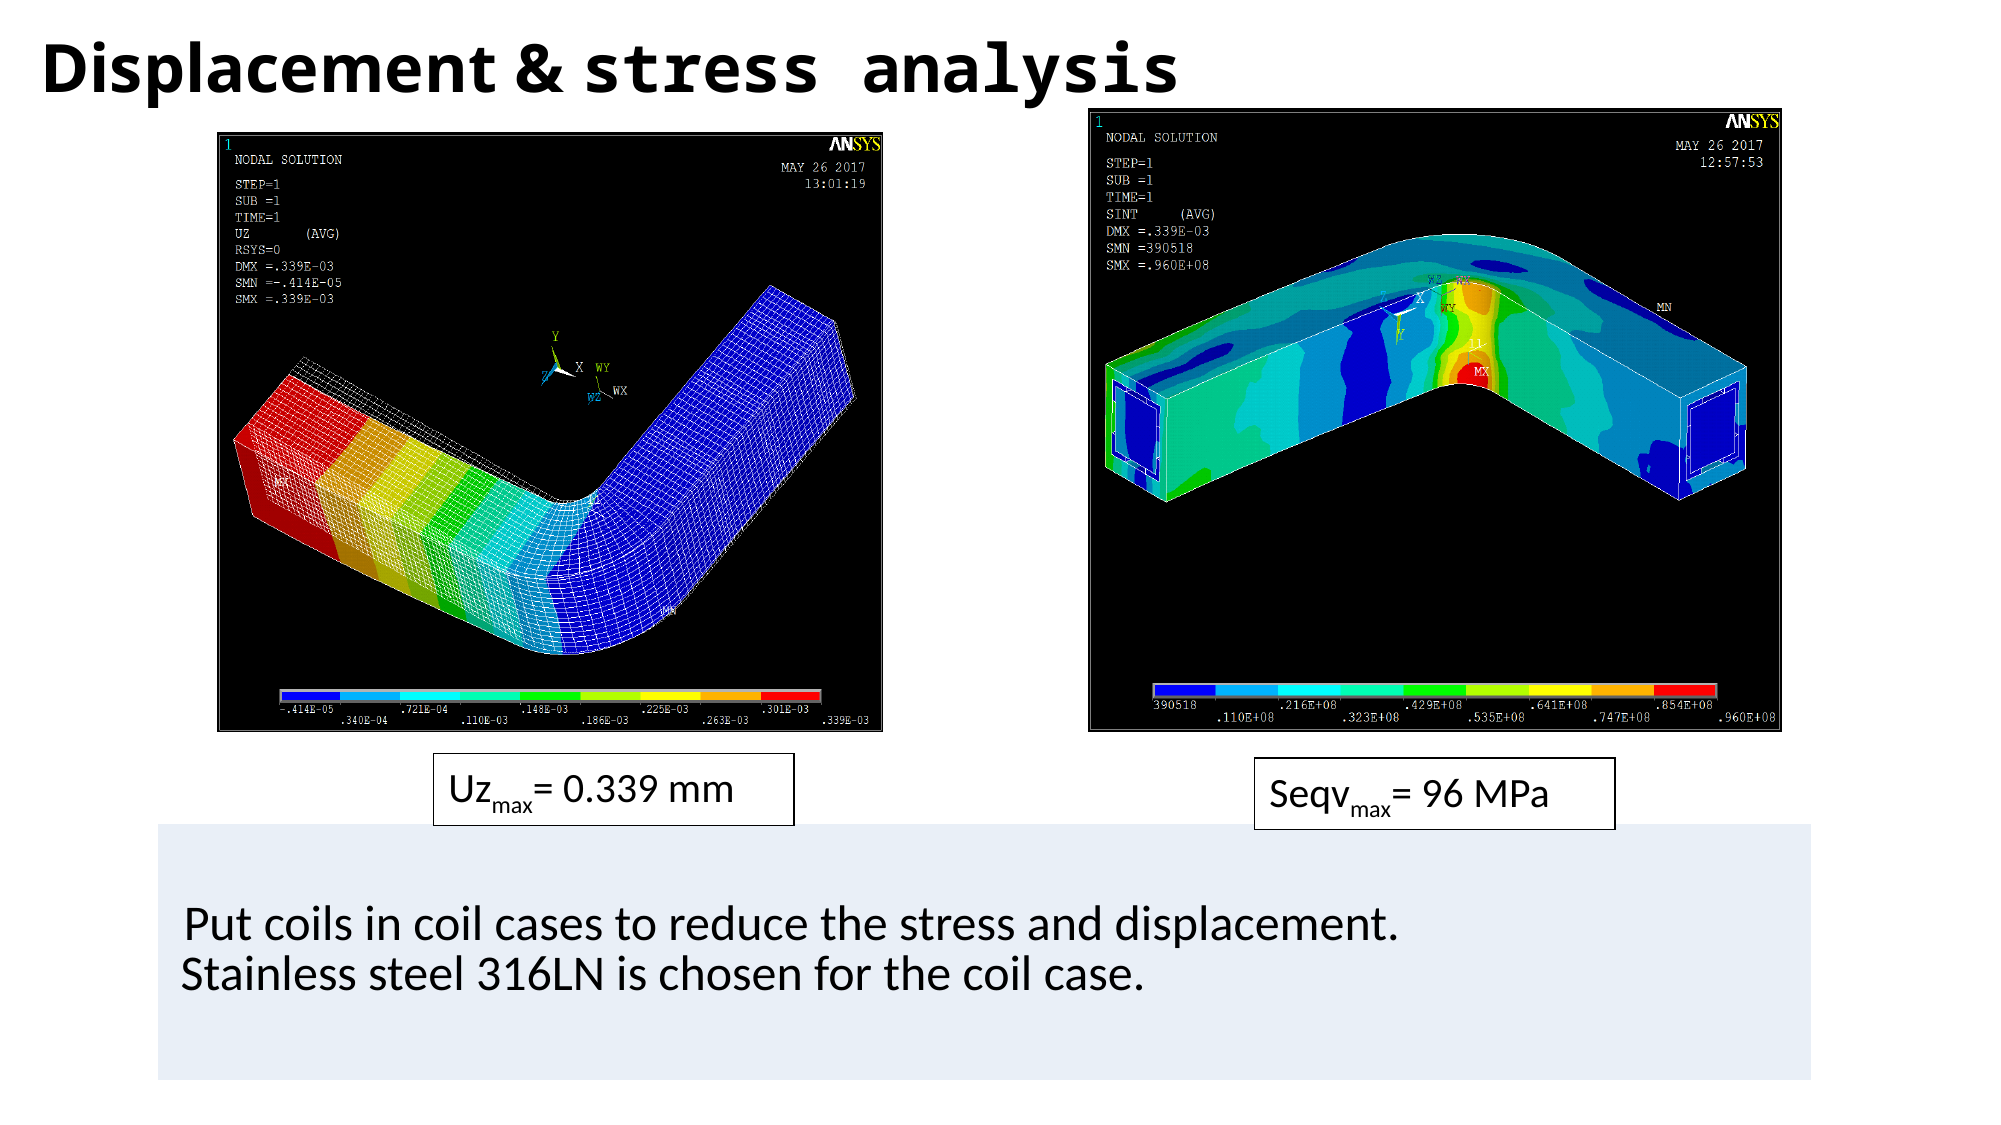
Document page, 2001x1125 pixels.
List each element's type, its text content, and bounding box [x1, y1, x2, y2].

table_header Put coils in coil cases to reduce the stress and displacement. Stainless steel 316LN is chosen for the coil case. [158, 824, 1811, 1080]
title Displacement & stress analysis [25, 0, 1376, 142]
picture [1088, 108, 1782, 732]
text_box Seqvmax= 96 MPa [1254, 757, 1616, 830]
picture [217, 132, 883, 732]
text_box Uzmax= 0.339 mm [433, 753, 795, 826]
